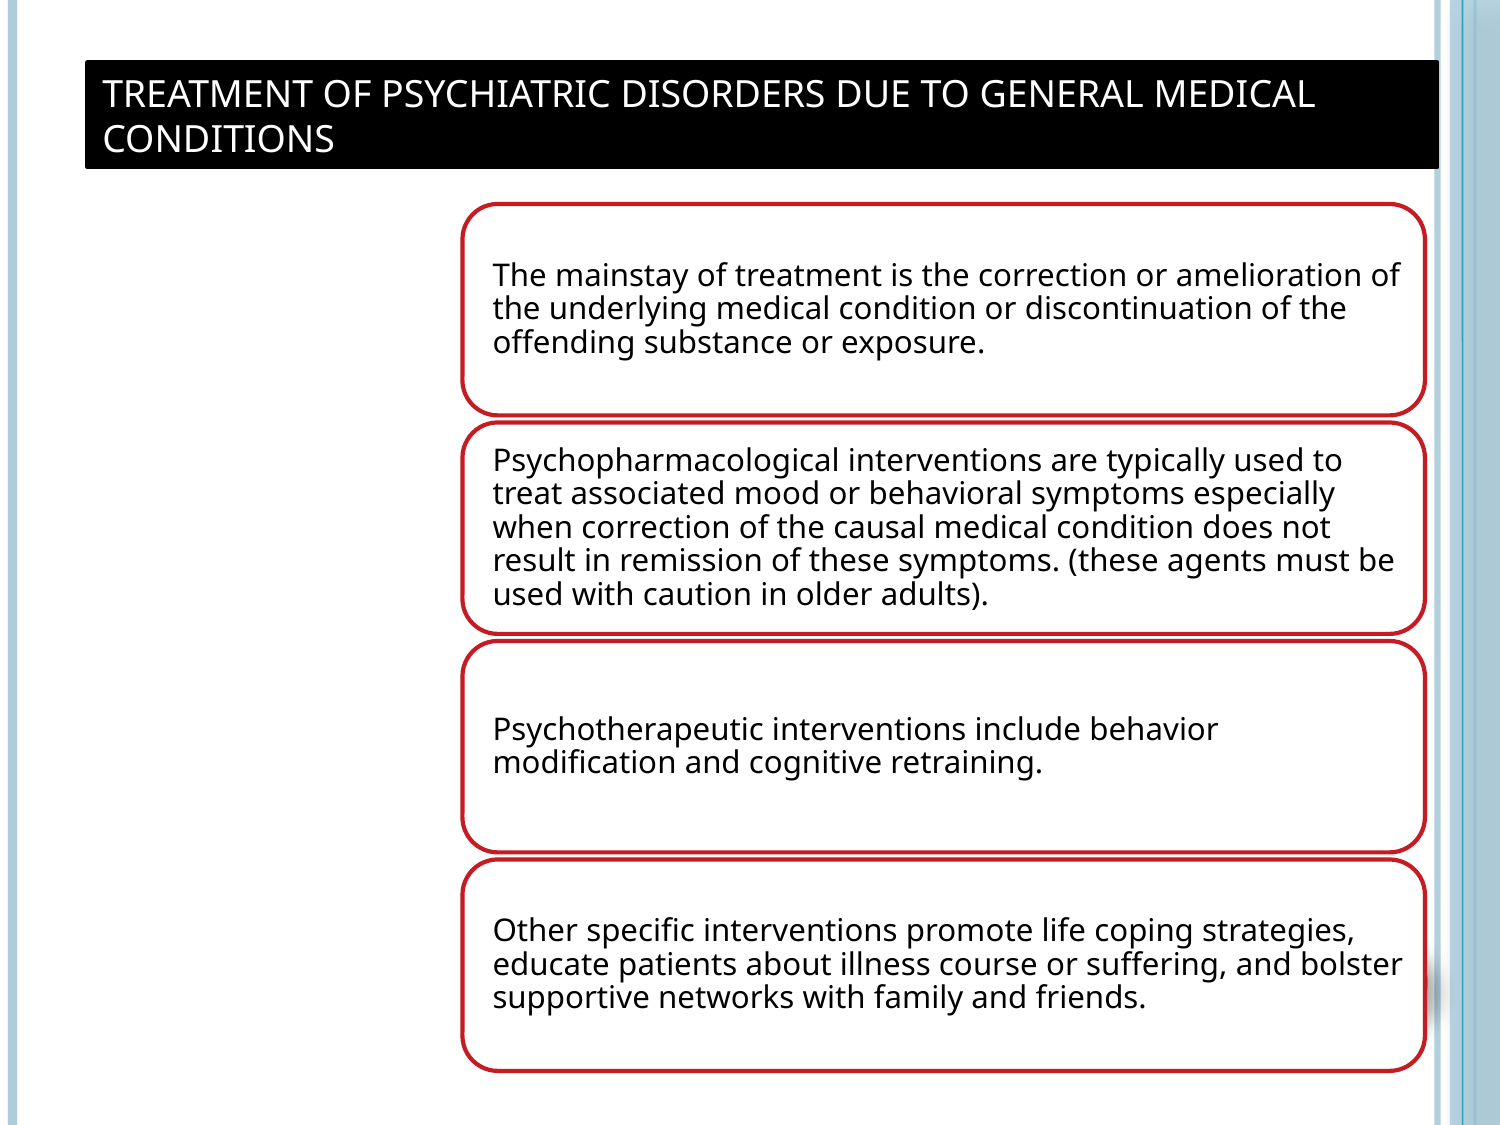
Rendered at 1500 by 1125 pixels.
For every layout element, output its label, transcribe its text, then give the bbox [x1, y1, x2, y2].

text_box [462, 187, 1426, 1088]
text_box TREATMENT OF PSYCHIATRIC DISORDERS DUE TO GENERAL MEDICAL CONDITIONS [85, 60, 1439, 169]
